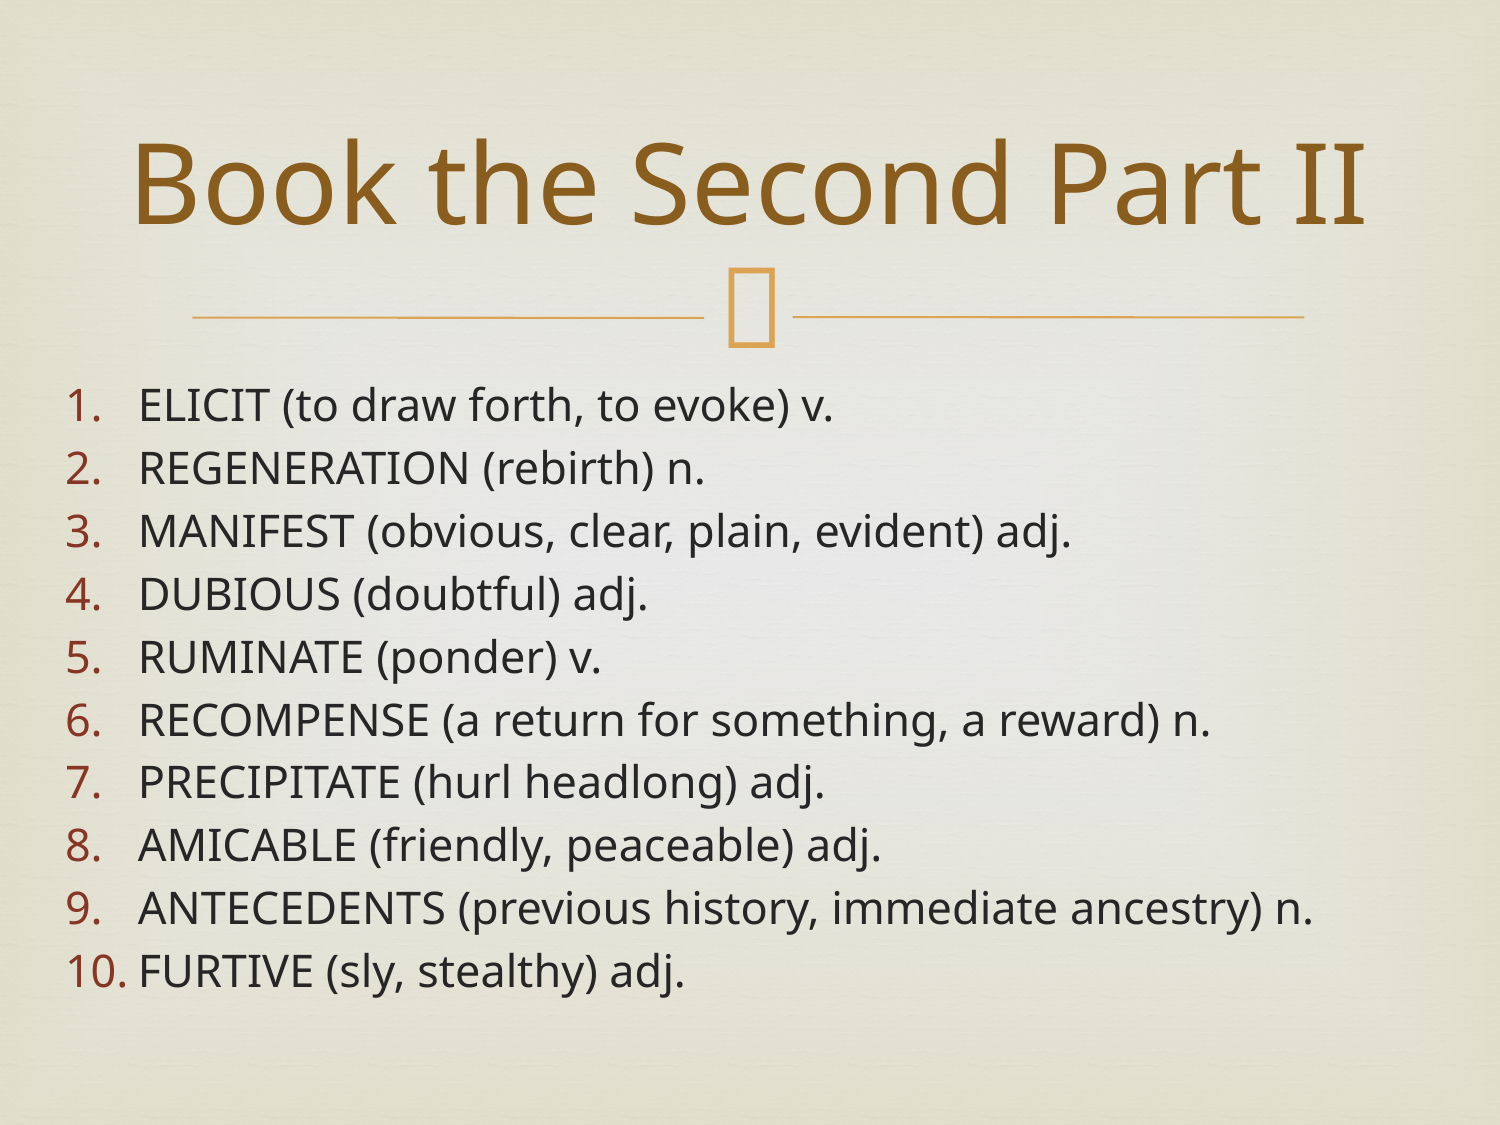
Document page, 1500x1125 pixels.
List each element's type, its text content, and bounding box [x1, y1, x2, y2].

title Book the Second Part II [112, 93, 1386, 267]
list ELICIT (to draw forth, to evoke) v. REGENERATION (rebirth) n. MANIFEST (obvious, clear, plain, evident) adj. DUBIOUS (doubtful) adj. RUMINATE (ponder) v. RECOMPENSE (a return for something, a reward) n. PRECIPITATE (hurl headlong) adj. AMICABLE (friendly, peaceable) adj. ANTECEDENTS (previous history, immediate ancestry) n. FURTIVE (sly, stealthy) adj. [50, 368, 1475, 1005]
